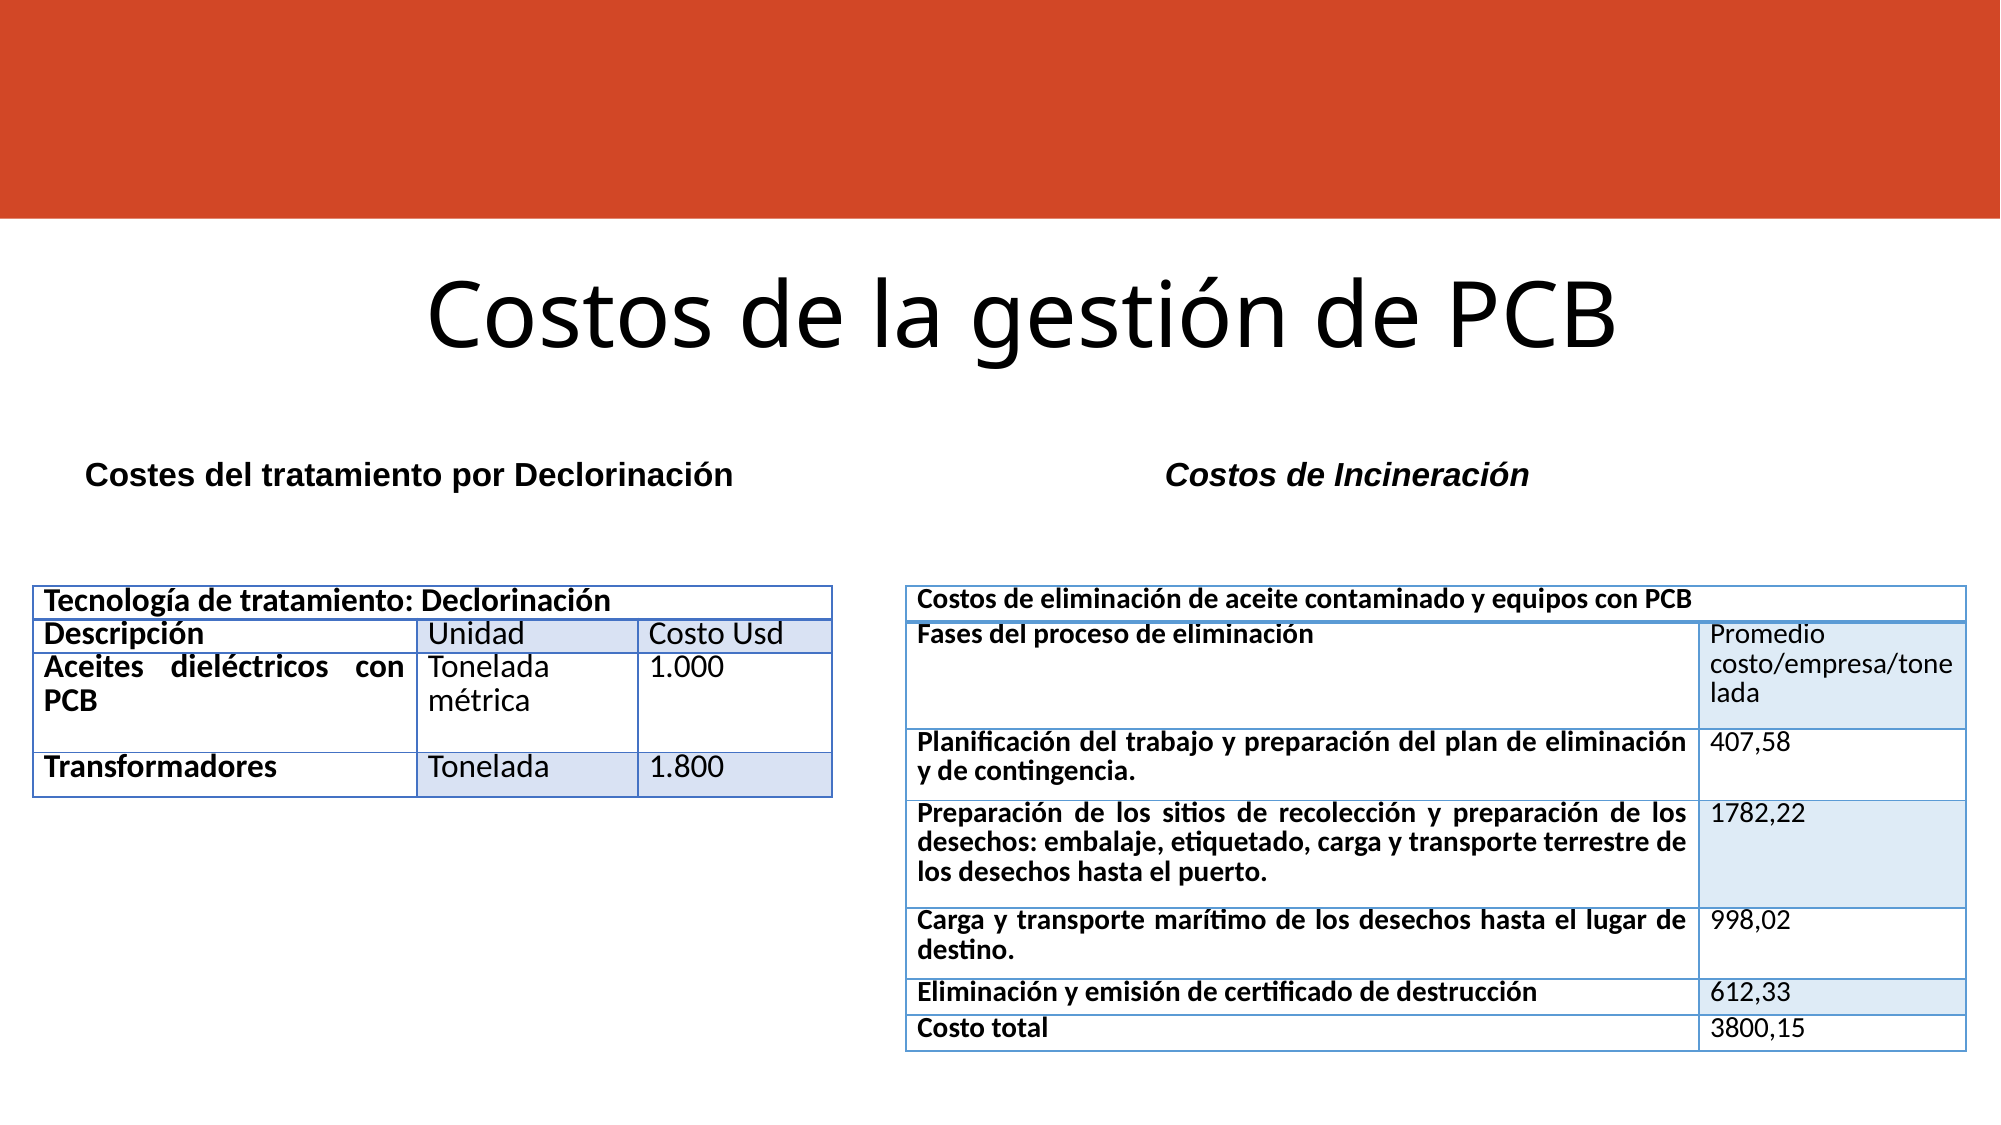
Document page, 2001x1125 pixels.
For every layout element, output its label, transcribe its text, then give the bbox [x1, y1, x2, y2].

text_box Costes del tratamiento por Declorinación [69, 417, 750, 500]
table_cell 612,33 [1700, 980, 1965, 1014]
table_cell Planificación del trabajo y preparación del plan de eliminación y de contingencia. [907, 730, 1698, 800]
table_cell Fases del proceso de eliminación [907, 624, 1698, 728]
table_header Costos de eliminación de aceite contaminado y equipos con PCB [907, 587, 1965, 620]
text_box Costos de Incineración [1149, 445, 1546, 501]
table_cell 1.800 [639, 753, 831, 796]
table_cell Tonelada métrica [418, 654, 637, 752]
table_cell Tonelada [418, 753, 637, 796]
table_cell Aceites dieléctricos con PCB [34, 654, 416, 752]
table_cell Preparación de los sitios de recolección y preparación de los desechos: embalaje, etiquetado, carga y transporte terrestre de los desechos hasta el puerto. [907, 801, 1698, 907]
table_cell 3800,15 [1700, 1016, 1965, 1050]
table_cell Unidad [418, 621, 637, 652]
table_cell 407,58 [1700, 730, 1965, 800]
title Costos de la gestión de PCB [409, 209, 2000, 427]
table_cell Costo total [907, 1016, 1698, 1050]
table_cell 998,02 [1700, 909, 1965, 978]
table_cell 1.000 [639, 654, 831, 752]
table_header Tecnología de tratamiento: Declorinación [34, 587, 831, 618]
table_cell Promedio costo/empresa/tonelada [1700, 624, 1965, 728]
table_cell 1782,22 [1700, 801, 1965, 907]
table_cell Carga y transporte marítimo de los desechos hasta el lugar de destino. [907, 909, 1698, 978]
table_cell Descripción [34, 621, 416, 652]
table_cell Transformadores [34, 753, 416, 796]
table_cell Costo Usd [639, 621, 831, 652]
table_cell Eliminación y emisión de certificado de destrucción [907, 980, 1698, 1014]
